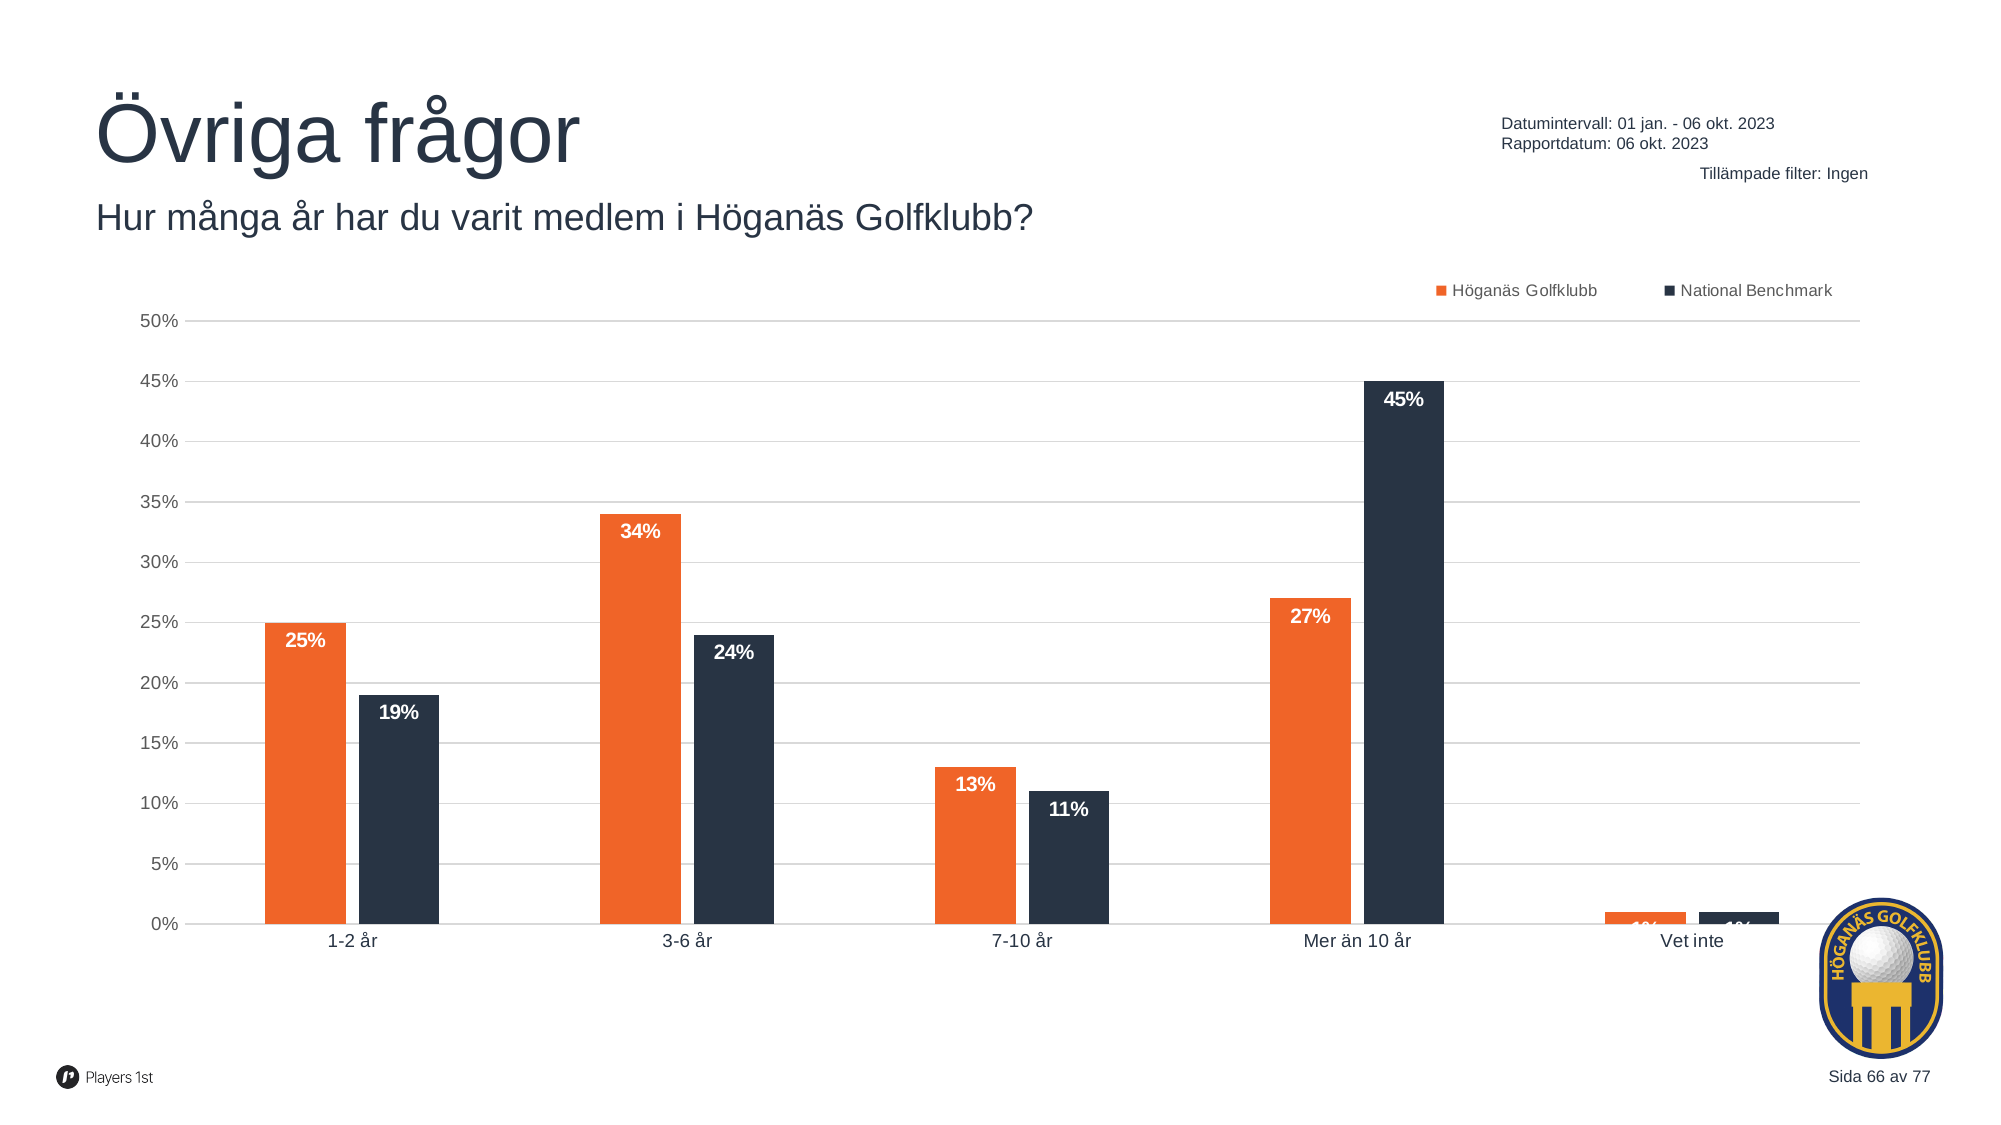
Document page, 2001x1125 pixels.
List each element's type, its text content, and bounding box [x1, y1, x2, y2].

text_box Sida 66 av 77 [1677, 1058, 1931, 1094]
text_box Övriga frågor [81, 72, 1502, 187]
text_box Datumintervall: 01 jan. - 06 okt. 2023 Rapportdatum: 06 okt. 2023 Tillämpade filter: Ingen [1502, 106, 1869, 191]
chart [104, 254, 1896, 967]
picture [56, 1065, 153, 1089]
text_box Hur många år har du varit medlem i Höganäs Golfklubb? [81, 187, 1502, 245]
picture [1818, 896, 1946, 1059]
